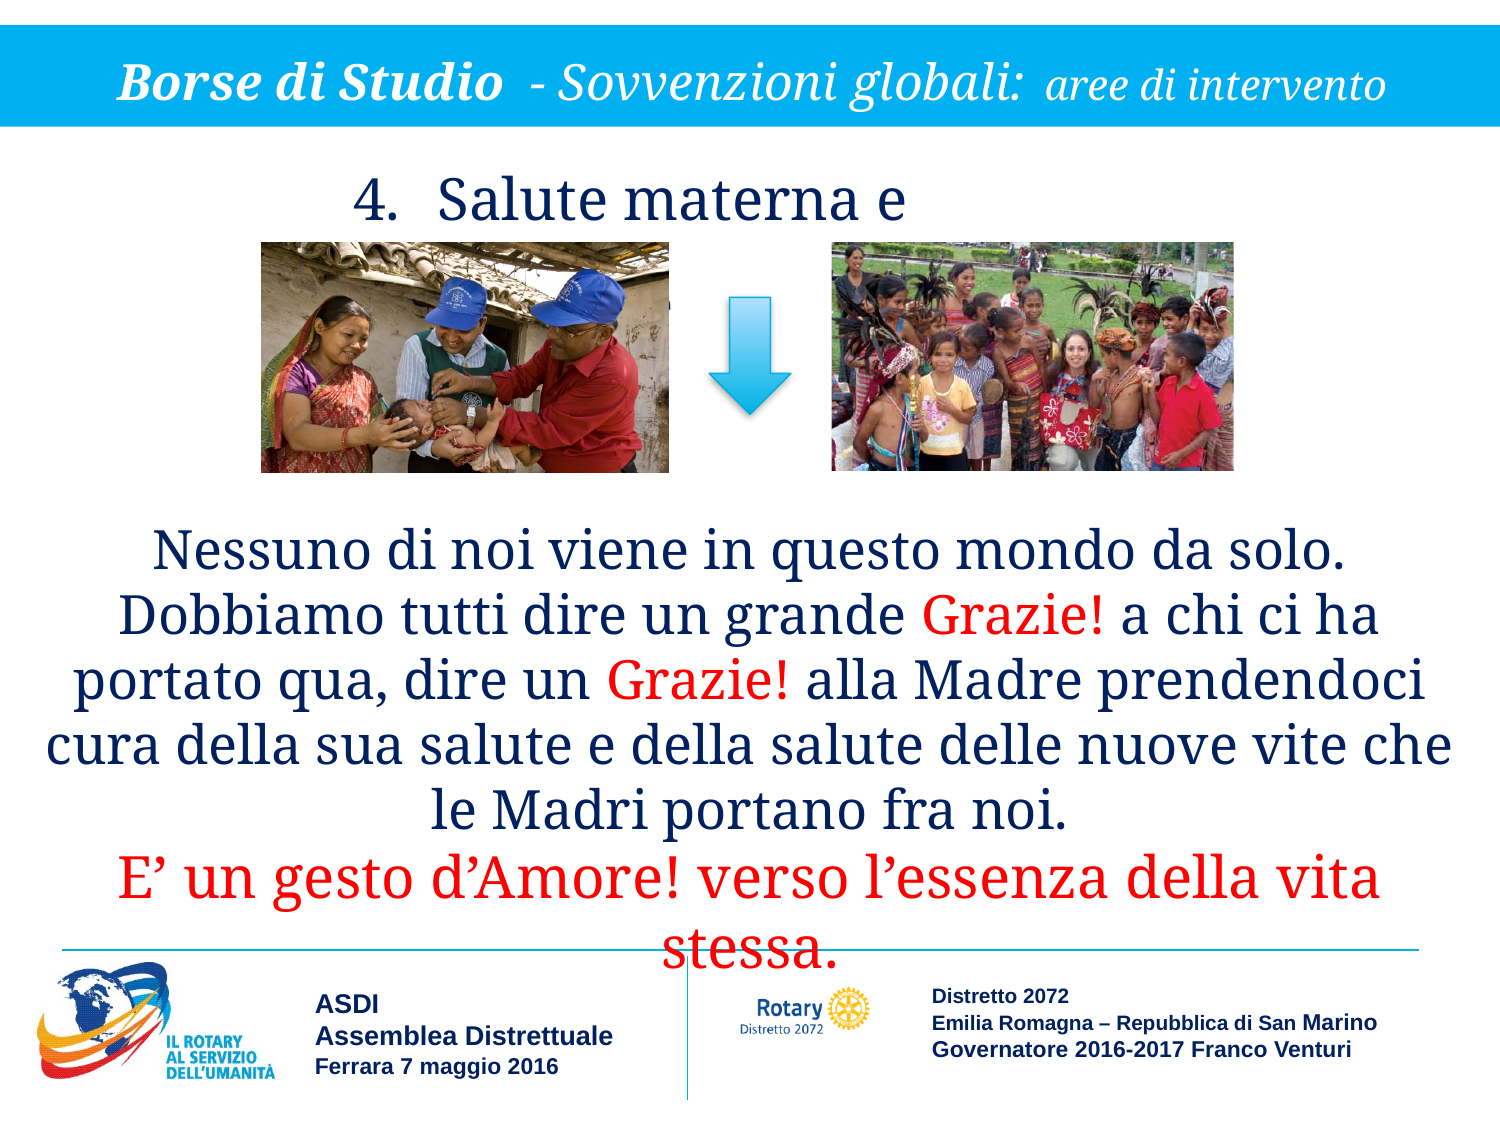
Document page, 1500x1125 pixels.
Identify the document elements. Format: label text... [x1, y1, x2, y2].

text_box Nessuno di noi viene in questo mondo da solo. Dobbiamo tutti dire un grande Grazie! a chi ci ha portato qua, dire un Grazie! alla Madre prendendoci cura della sua salute e della salute delle nuove vite che le Madri portano fra noi. E’ un gesto d’Amore! verso l’essenza della vita stessa. [26, 507, 1474, 988]
text_box Borse di Studio - Sovvenzioni globali: aree di intervento [0, 24, 1500, 127]
picture [831, 242, 1234, 472]
picture [260, 242, 669, 473]
picture [734, 987, 905, 1034]
picture [37, 962, 276, 1080]
text_box Salute materna e infantile [338, 119, 1168, 345]
text_box ASDI Assemblea Distrettuale Ferrara 7 maggio 2016 [299, 988, 675, 1087]
text_box [708, 296, 792, 415]
text_box Distretto 2072 Emilia Romagna – Repubblica di San Marino Governatore 2016-2017 Franco Venturi [917, 988, 1418, 1076]
